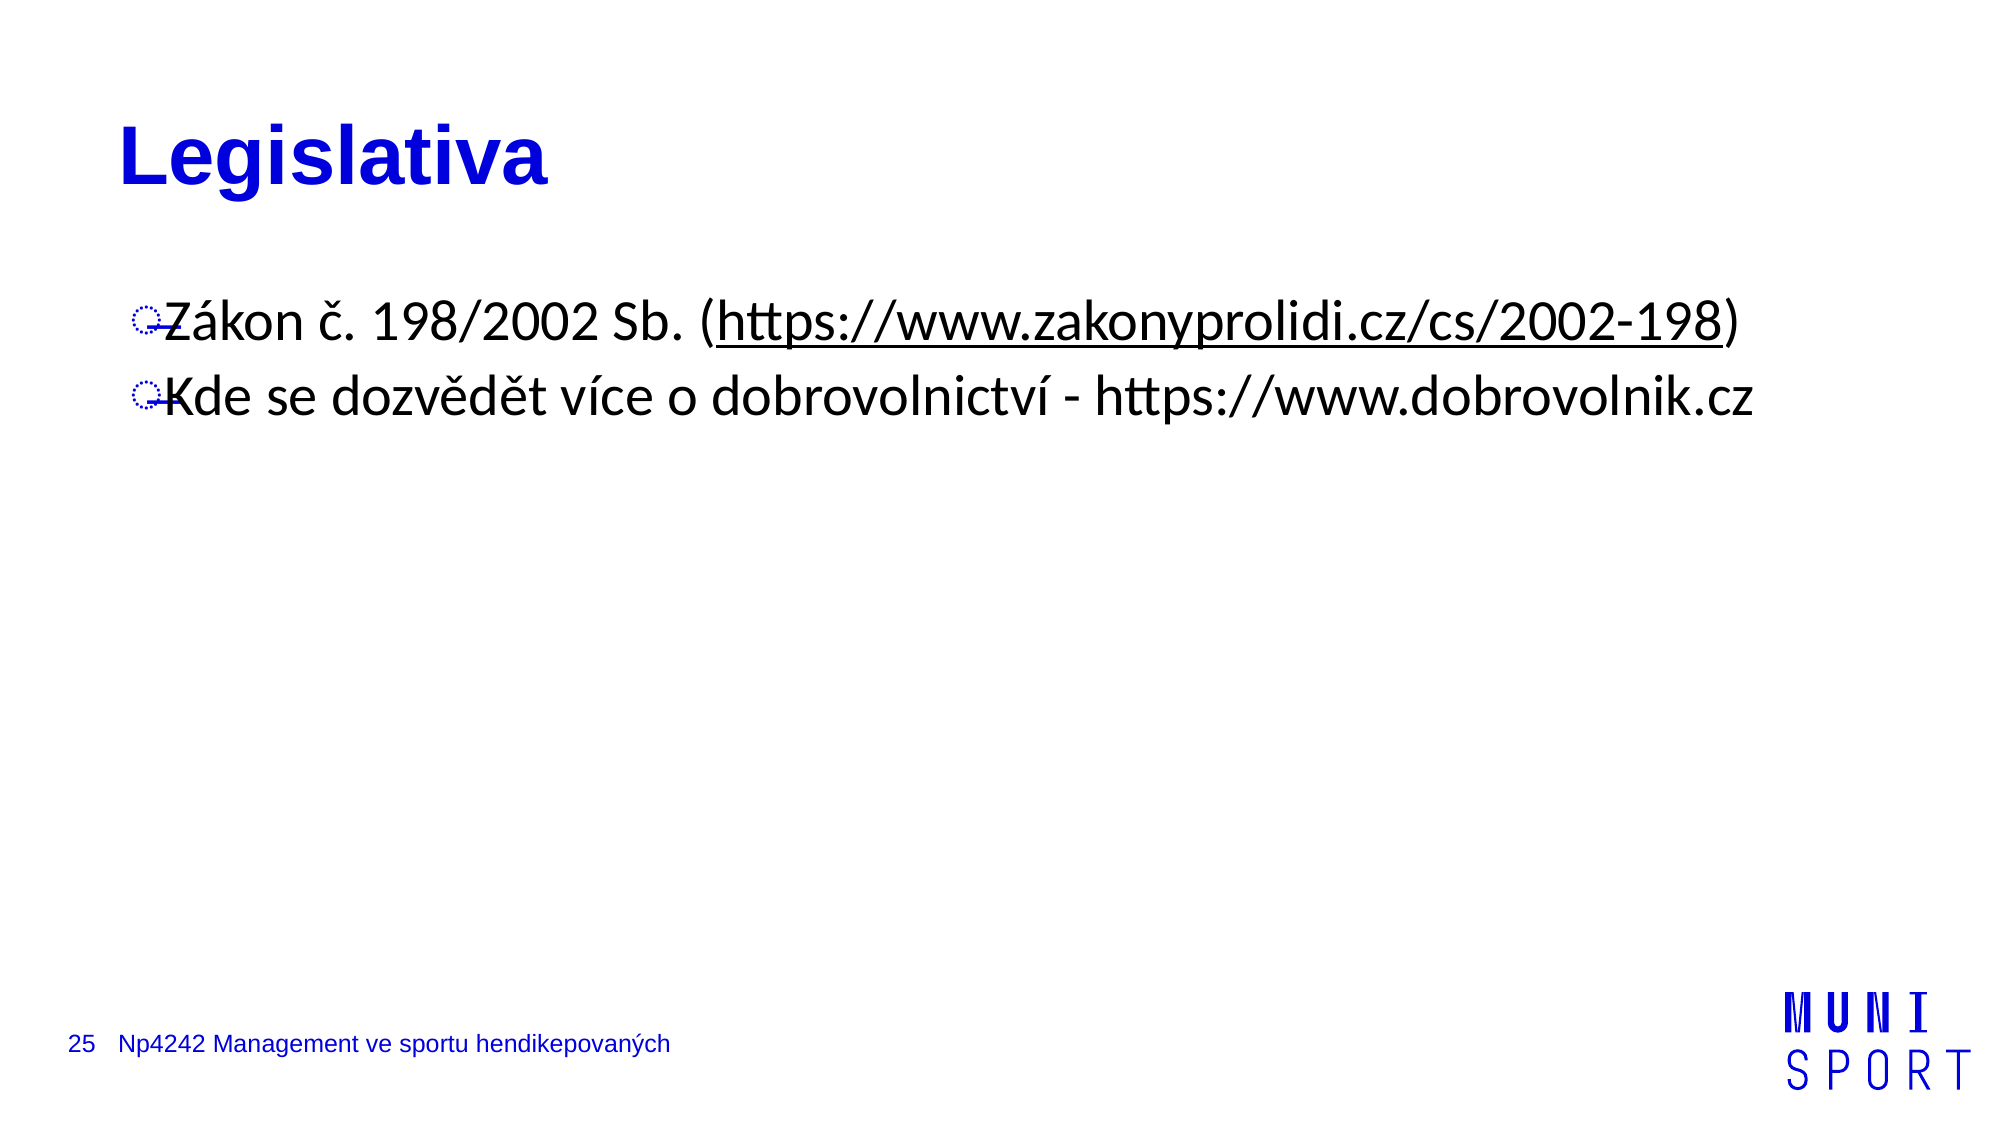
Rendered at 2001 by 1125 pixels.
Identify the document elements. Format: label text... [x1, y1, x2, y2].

list Zákon č. 198/2002 Sb. (https://www.zakonyprolidi.cz/cs/2002-198) Kde se dozvědět více o dobrovolnictví - https://www.dobrovolnik.cz [118, 277, 1941, 957]
slide_number 25 [67, 1021, 110, 1063]
title Legislativa [118, 118, 1883, 193]
footer Np4242 Management ve sportu hendikepovaných [118, 1021, 1418, 1063]
